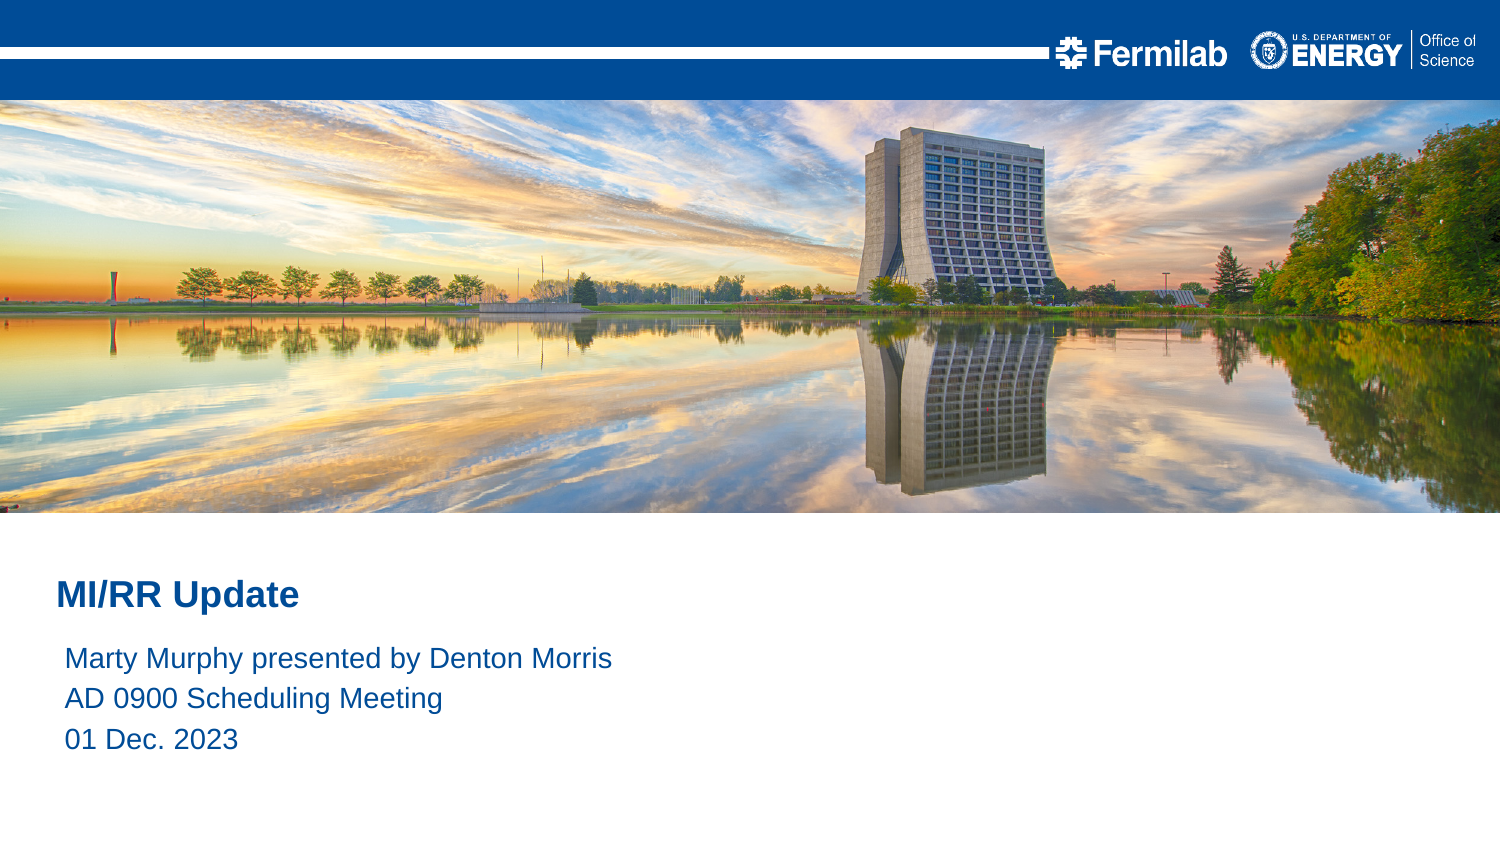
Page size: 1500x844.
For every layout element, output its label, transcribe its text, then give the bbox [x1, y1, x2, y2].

picture [0, 100, 1500, 513]
list MI/RR Update [56, 531, 1451, 655]
list Marty Murphy presented by Denton Morris AD 0900 Scheduling Meeting 01 Dec. 2023 [64, 631, 1459, 785]
